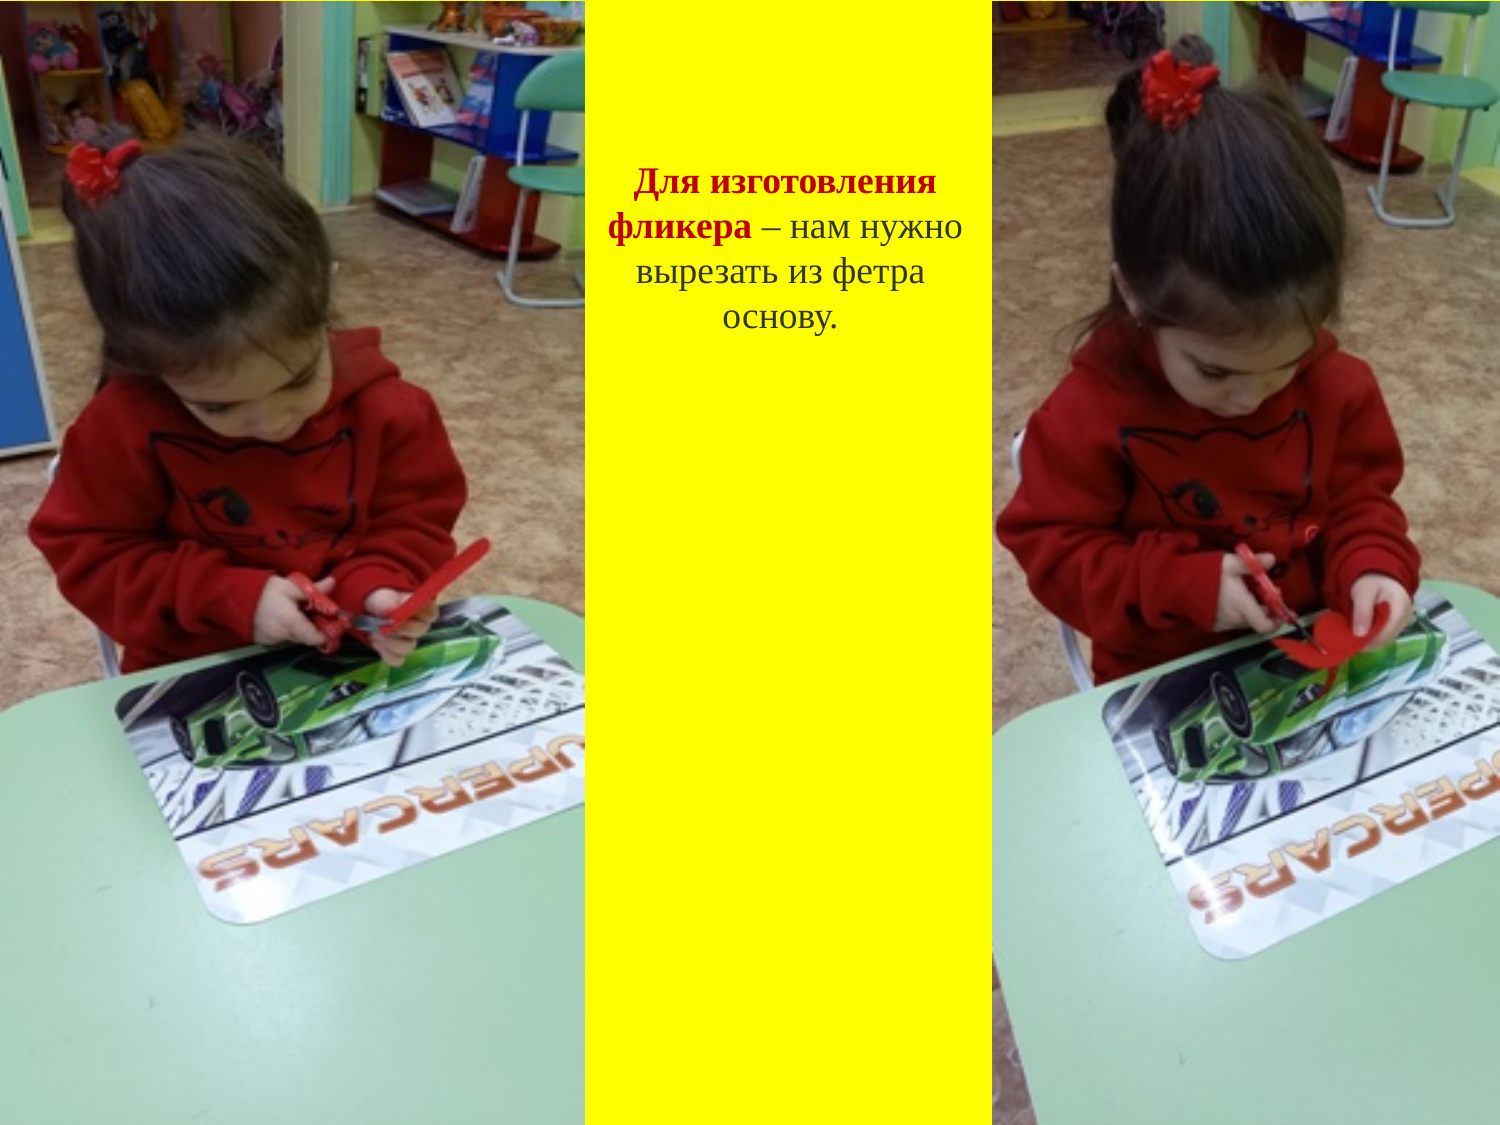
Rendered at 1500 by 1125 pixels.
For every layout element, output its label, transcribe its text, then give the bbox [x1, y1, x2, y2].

picture [992, 1, 1500, 1125]
text_box Для изготовления фликера – нам нужно вырезать из фетра основу. [588, 148, 986, 344]
picture [0, 1, 585, 1125]
